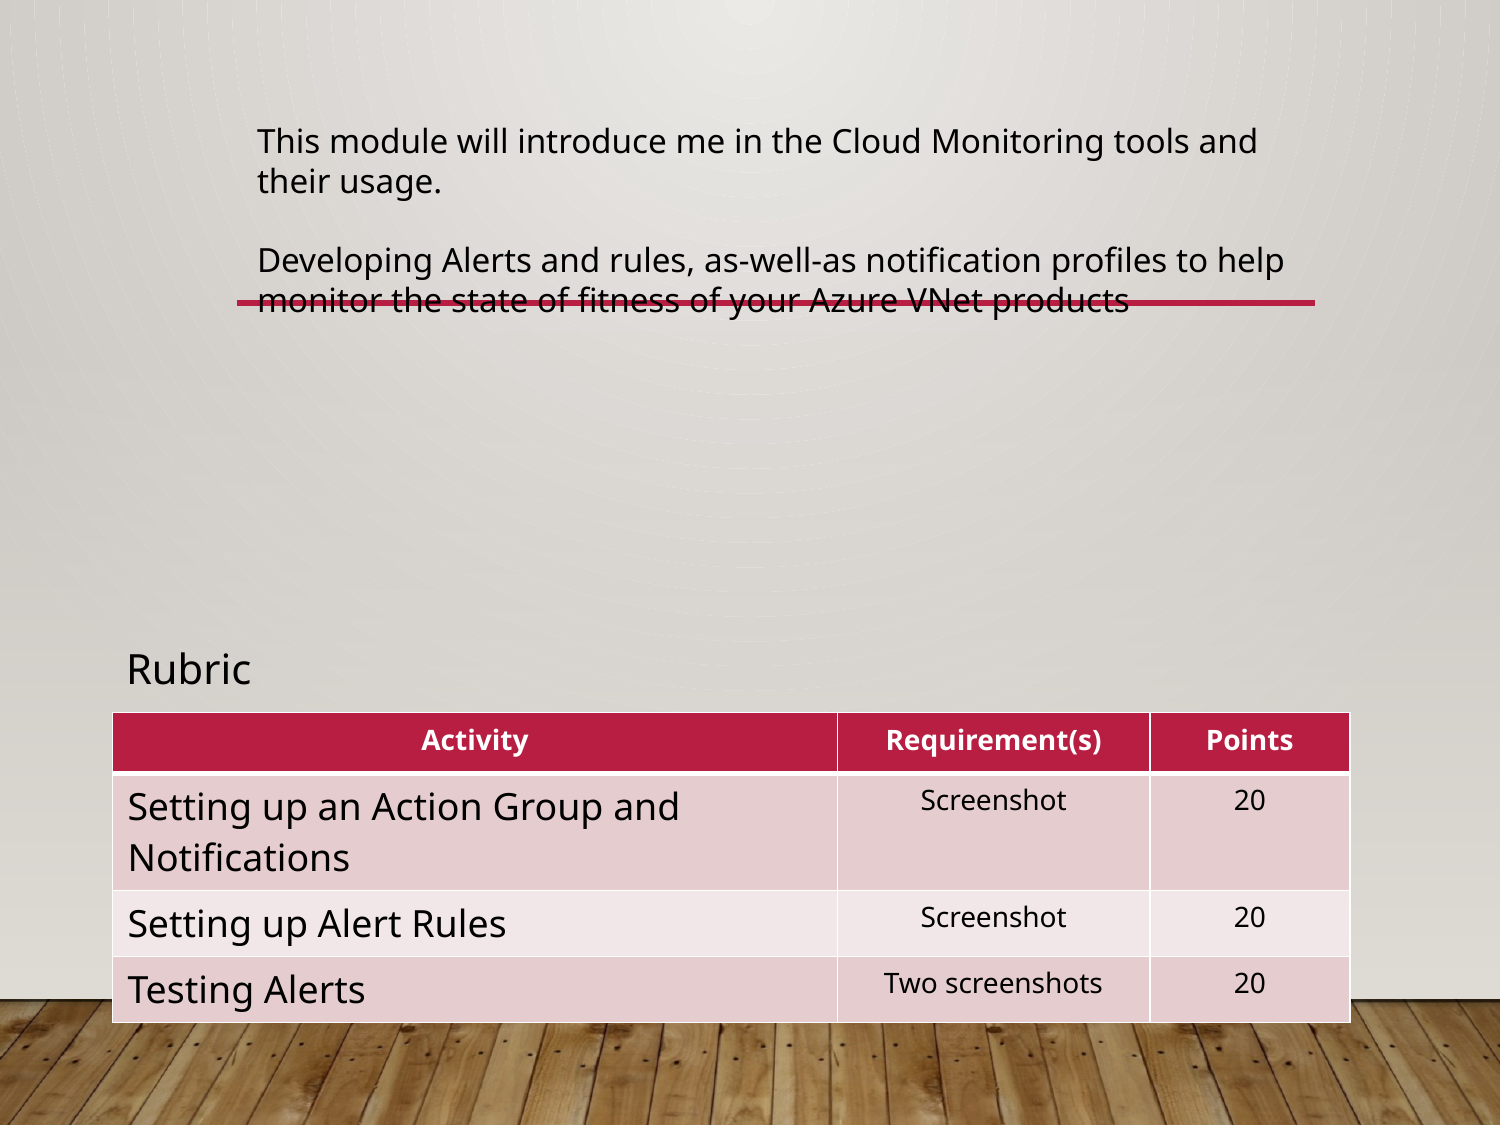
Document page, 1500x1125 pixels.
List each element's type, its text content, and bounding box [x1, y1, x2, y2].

picture [0, 999, 1500, 1125]
table_cell Testing Alerts [113, 957, 837, 1022]
table_cell Setting up Alert Rules [113, 891, 837, 956]
table_cell Setting up an Action Group and Notifications [113, 776, 837, 890]
table_cell 20 [1151, 776, 1349, 890]
list Rubric [111, 625, 1461, 713]
table_header Requirement(s) [838, 713, 1149, 771]
table_header Activity [113, 713, 837, 771]
table_cell Two screenshots [838, 957, 1149, 1022]
table_cell 20 [1151, 891, 1349, 956]
table_cell 20 [1151, 957, 1349, 1022]
table_cell Screenshot [838, 891, 1149, 956]
table_header Points [1151, 713, 1349, 771]
text_box This module will introduce me in the Cloud Monitoring tools and their usage. Developing Alerts and rules, as-well-as notification profiles to help monitor the state of fitness of your Azure VNet products [242, 112, 1330, 447]
table_cell Screenshot [838, 776, 1149, 890]
